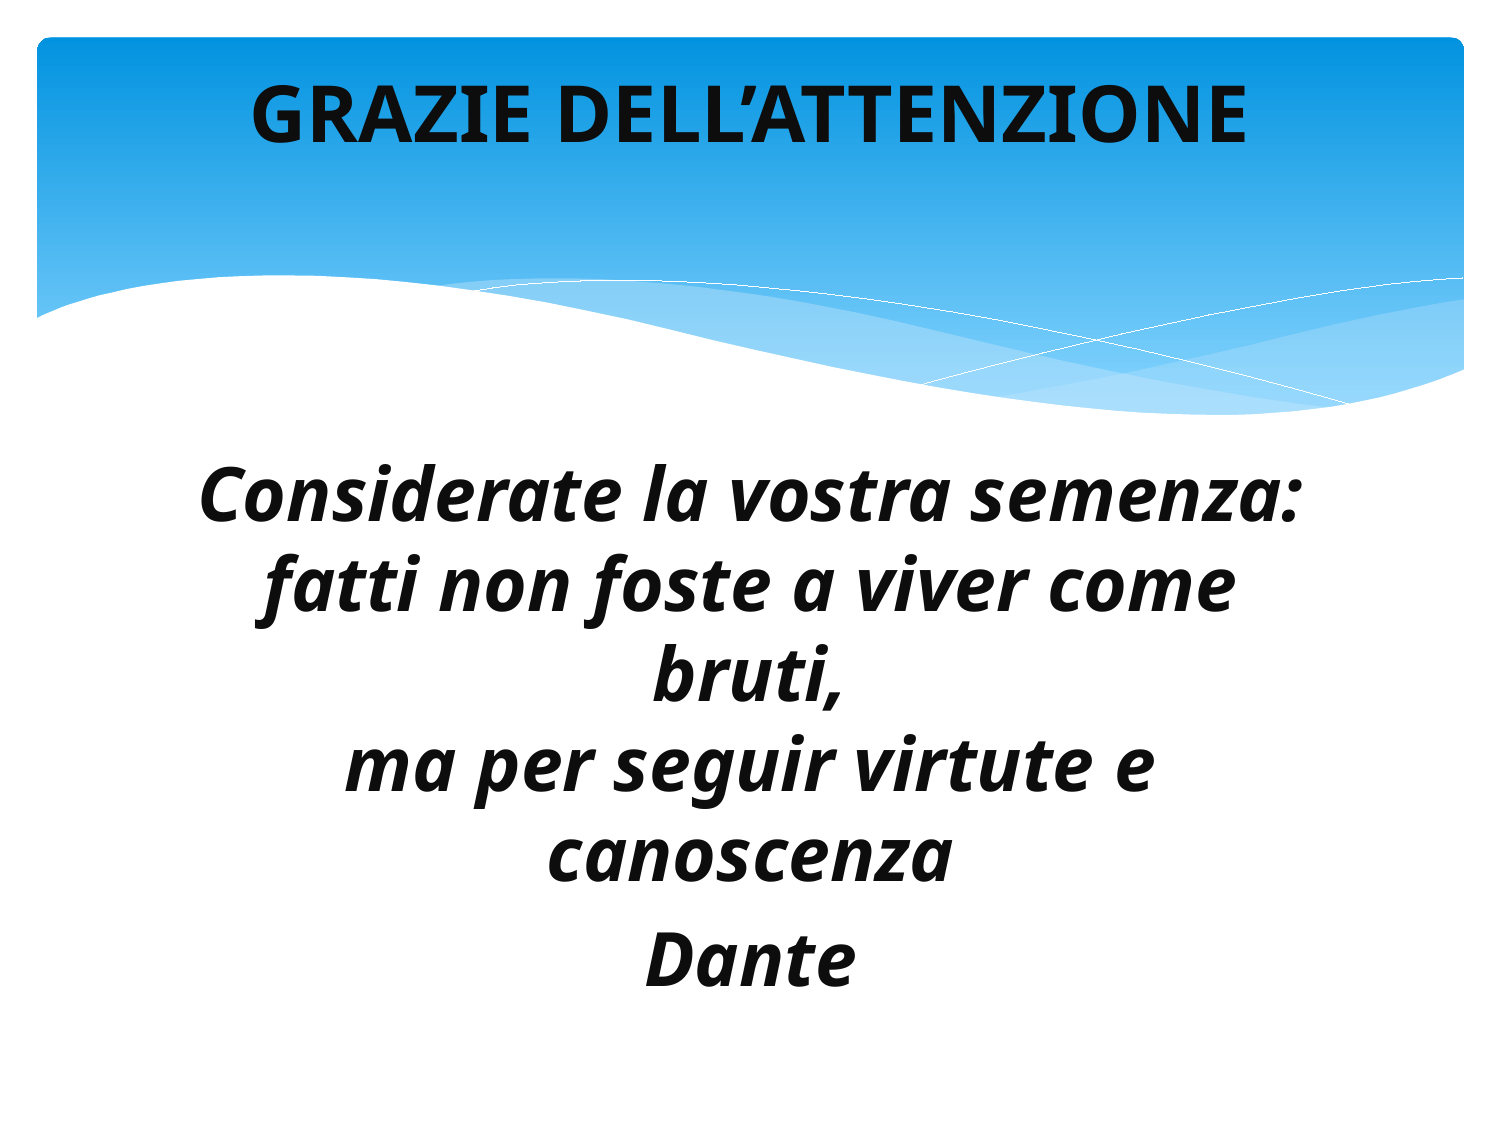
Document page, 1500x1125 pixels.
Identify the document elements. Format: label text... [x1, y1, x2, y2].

title GRAZIE DELL’ATTENZIONE [75, 55, 1425, 261]
list Considerate la vostra semenza: fatti non foste a viver come bruti, ma per seguir virtute e canoscenza Dante [143, 438, 1359, 1005]
